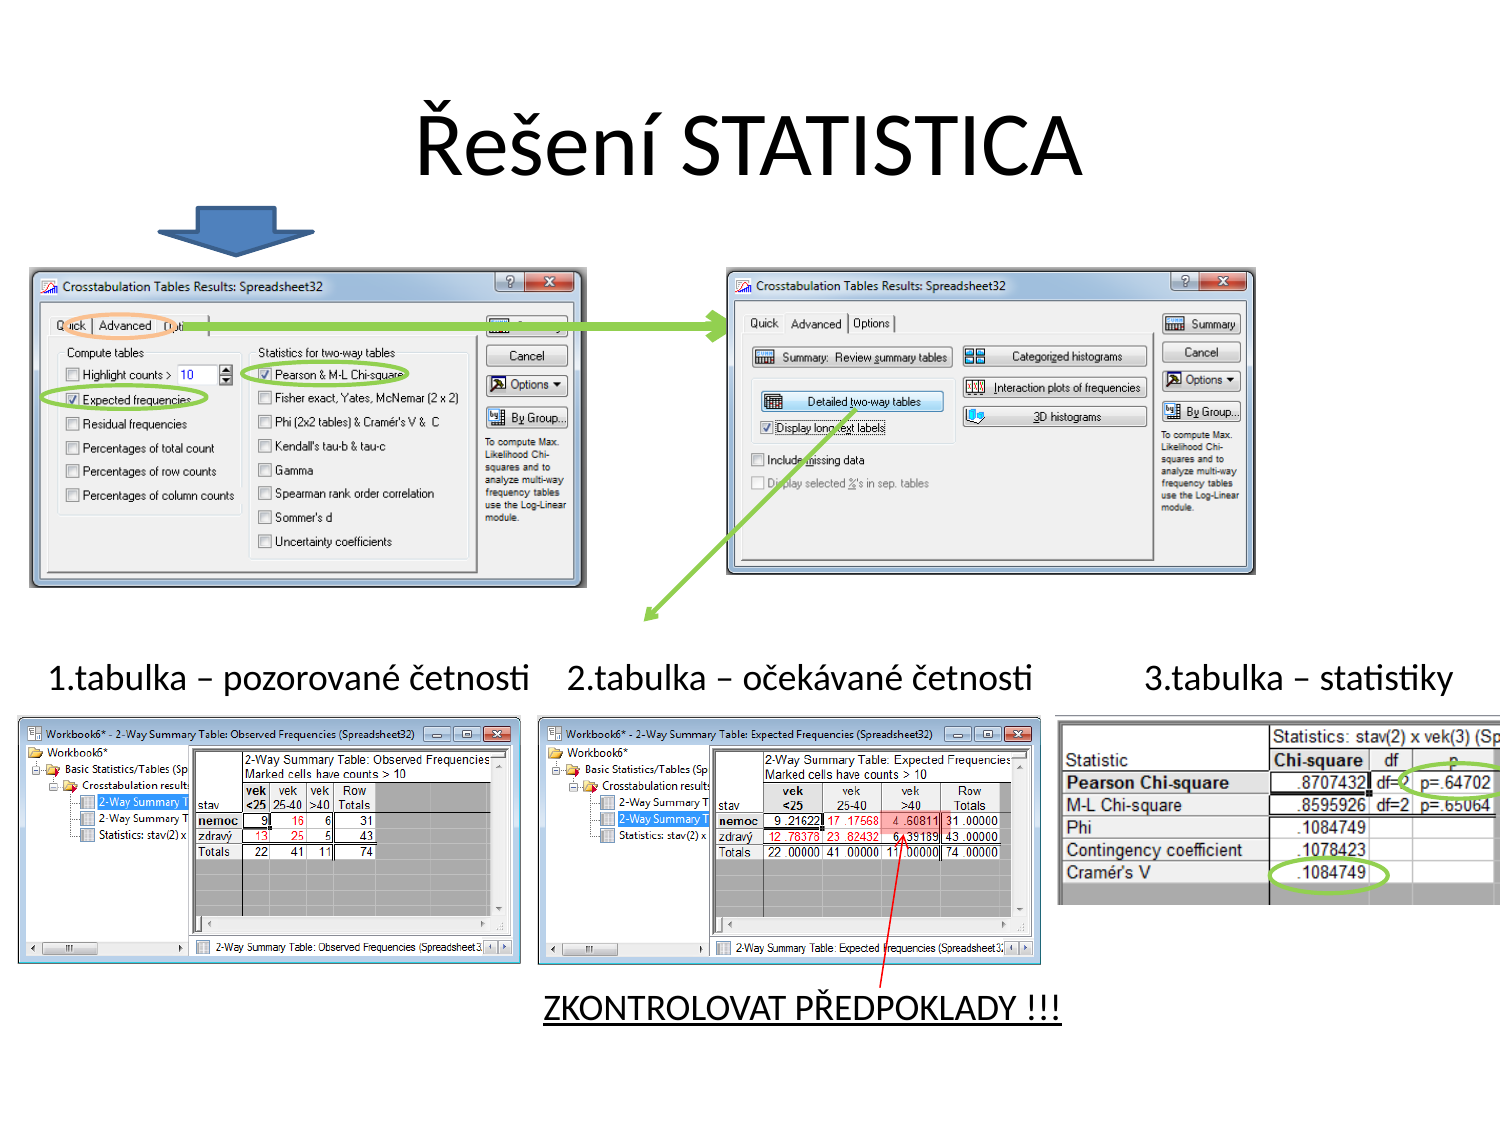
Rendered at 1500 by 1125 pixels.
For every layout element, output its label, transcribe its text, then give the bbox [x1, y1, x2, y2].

title Řešení STATISTICA [75, 45, 1425, 233]
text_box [879, 833, 904, 988]
text_box 3.tabulka – statistiky [1129, 645, 1469, 705]
picture [17, 715, 522, 965]
text_box 1.tabulka – pozorované četnosti [32, 645, 546, 705]
text_box 2.tabulka – očekávané četnosti [551, 645, 1049, 705]
picture [1054, 715, 1500, 906]
text_box ZKONTROLOVAT PŘEDPOKLADY !!! [528, 975, 1078, 1036]
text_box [643, 408, 857, 622]
picture [29, 266, 587, 589]
picture [726, 266, 1256, 576]
picture [537, 715, 1041, 965]
text_box [157, 205, 315, 258]
